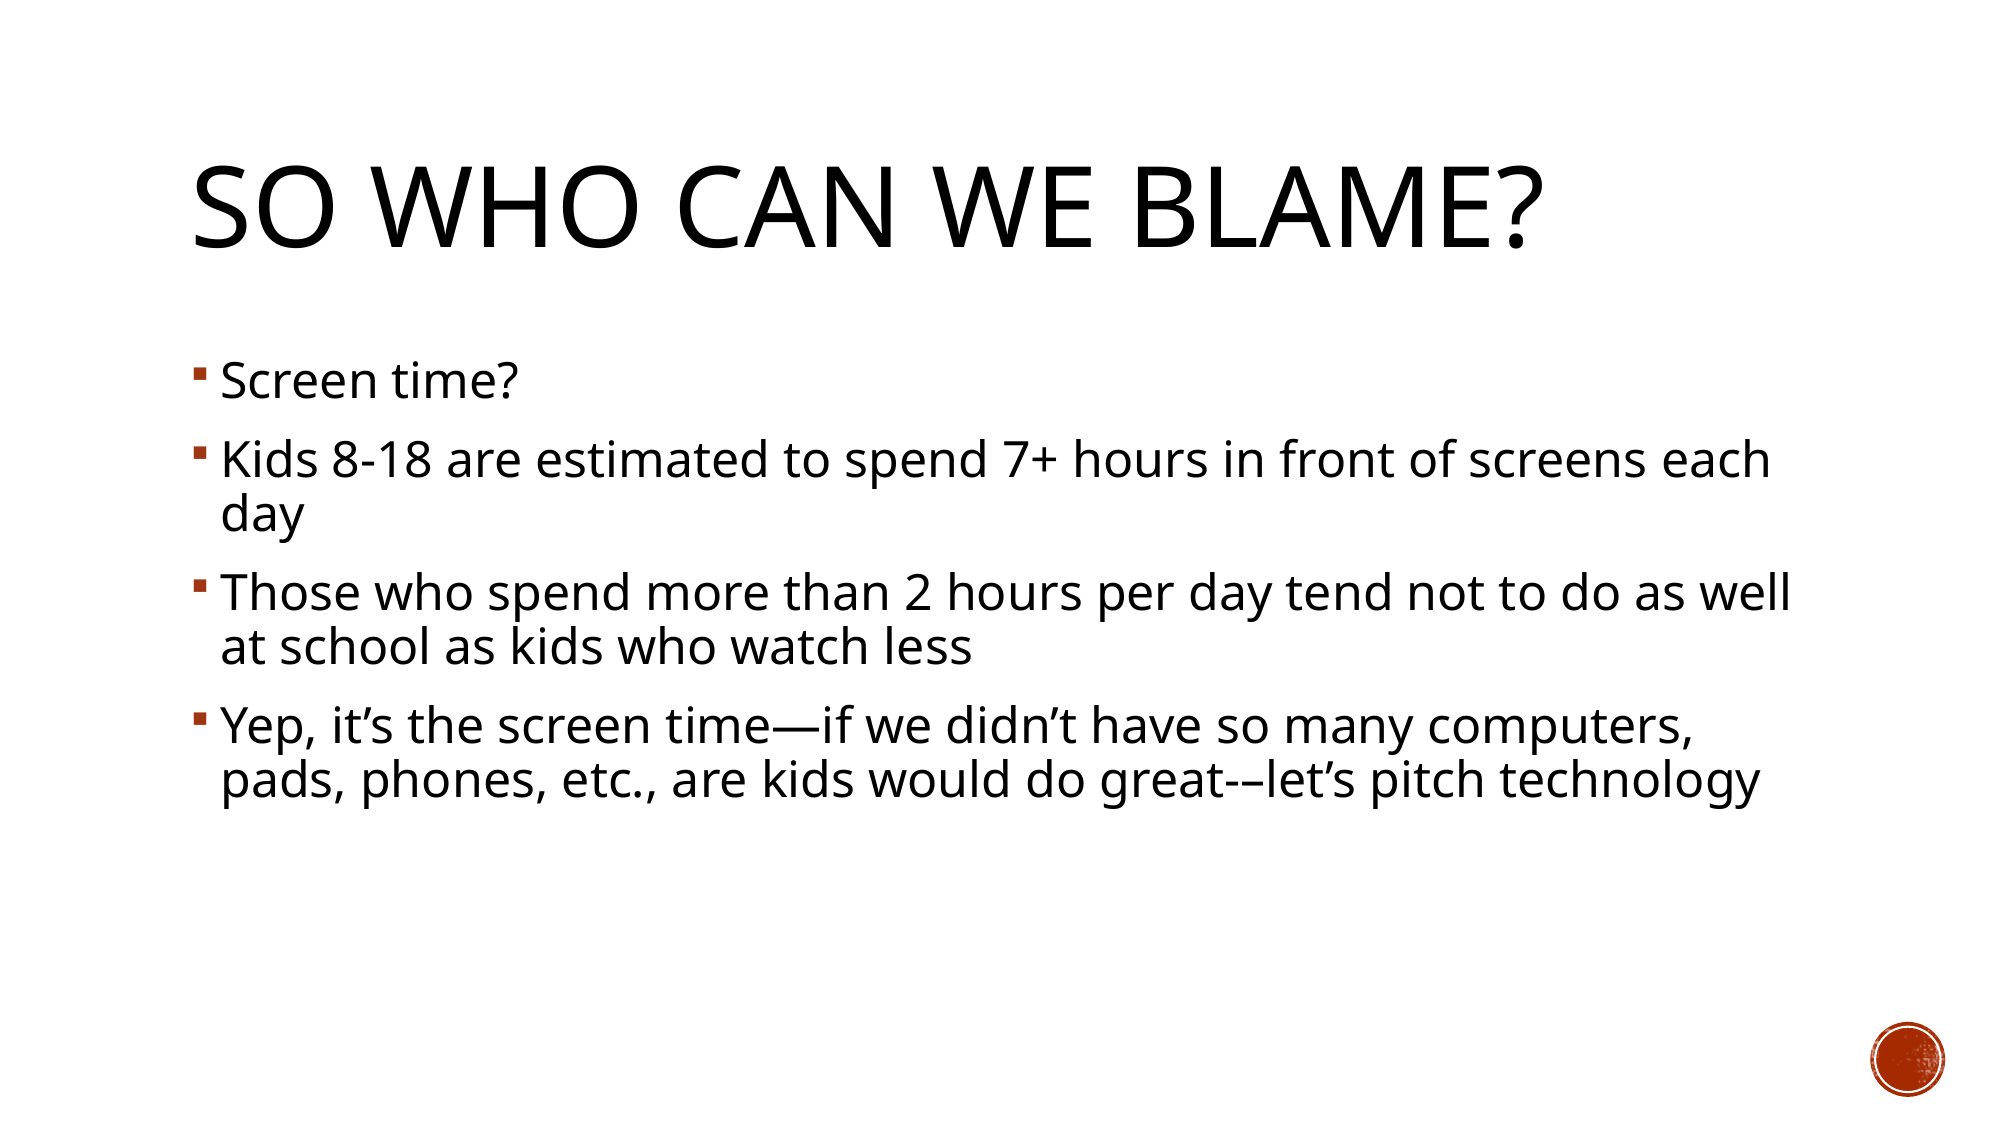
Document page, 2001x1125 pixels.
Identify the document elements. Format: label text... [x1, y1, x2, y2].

title So Who Can We Blame? [175, 79, 1826, 344]
list Screen time? Kids 8-18 are estimated to spend 7+ hours in front of screens each day Those who spend more than 2 hours per day tend not to do as well at school as kids who watch less Yep, it’s the screen time—if we didn’t have so many computers, pads, phones, etc., are kids would do great-–let’s pitch technology [175, 348, 1826, 1013]
